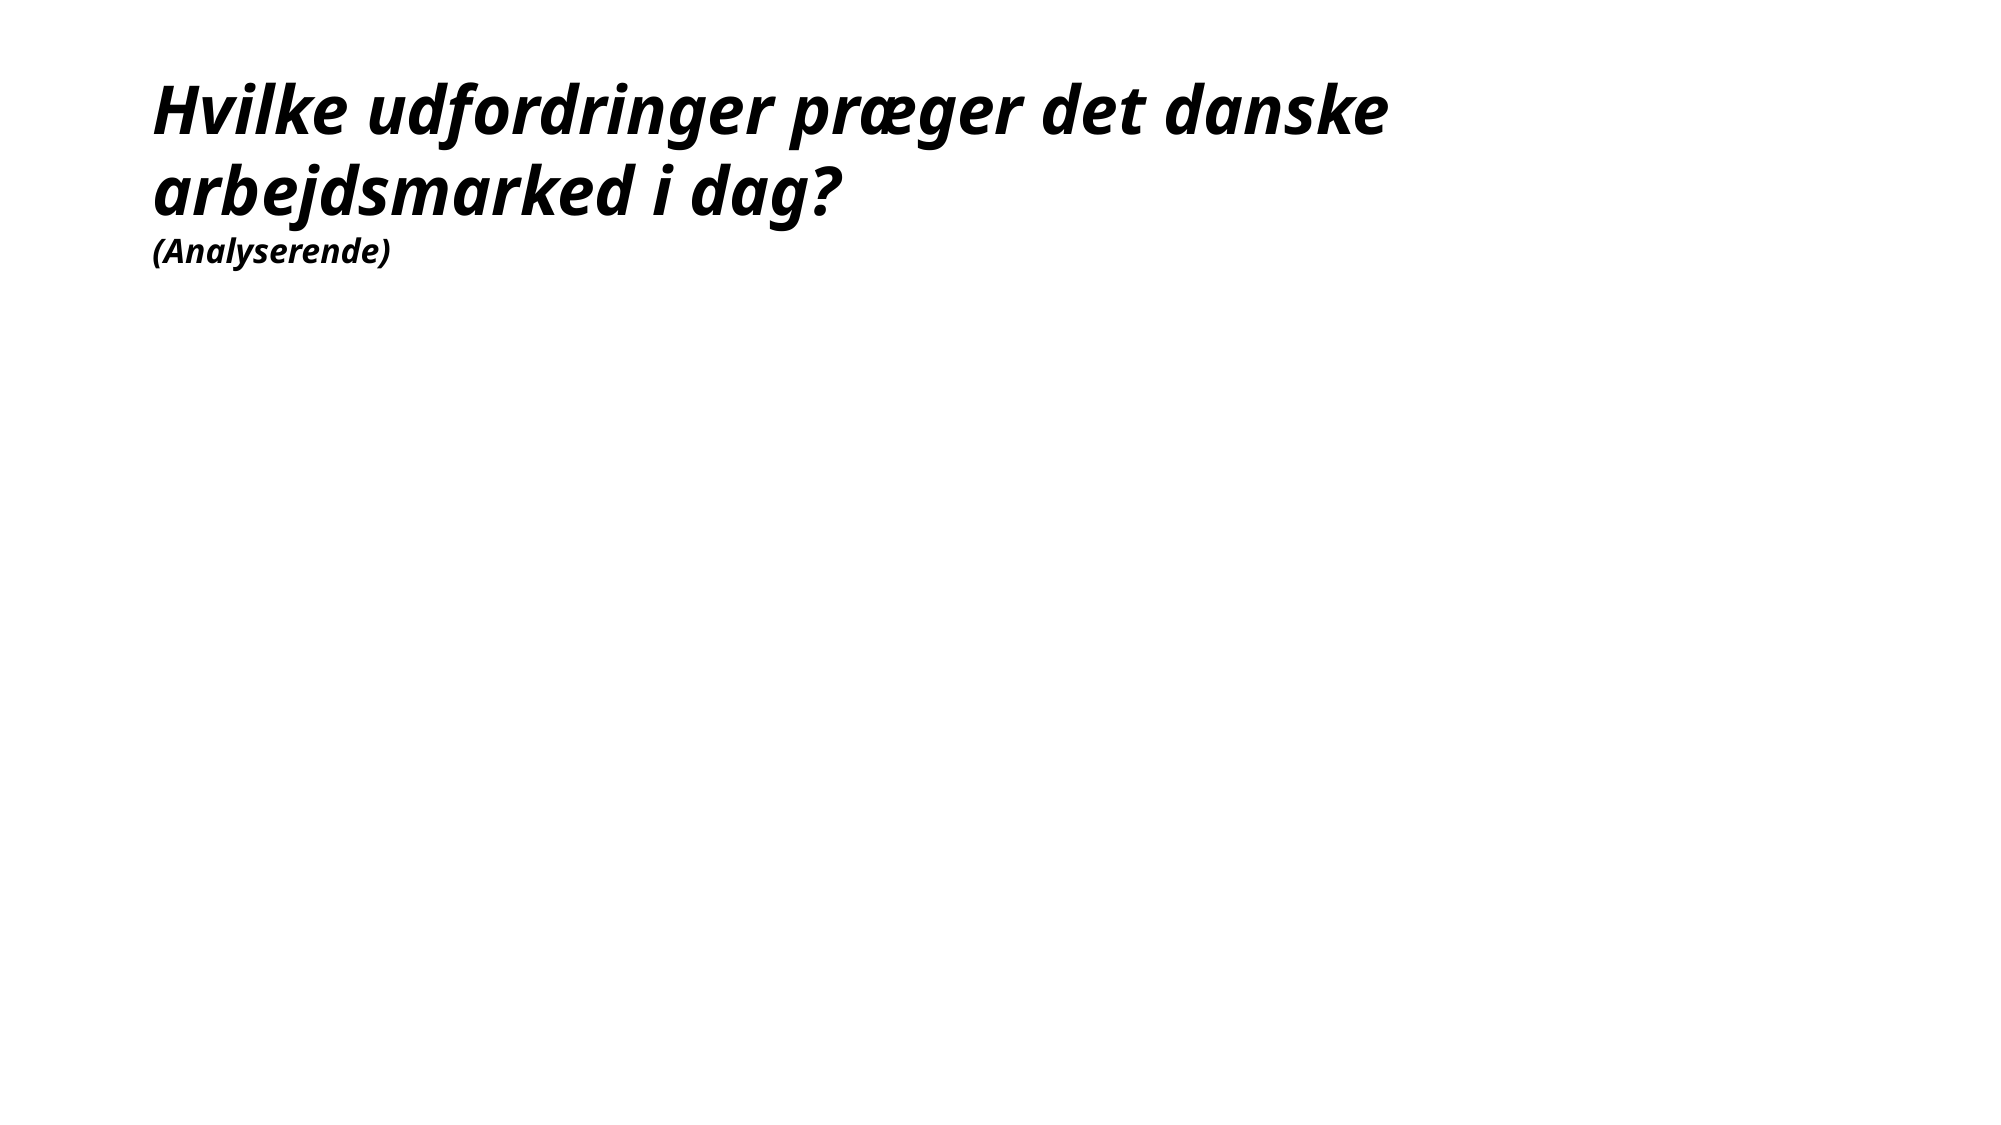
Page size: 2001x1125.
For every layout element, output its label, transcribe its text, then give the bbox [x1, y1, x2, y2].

title Hvilke udfordringer præger det danske arbejdsmarked i dag? (Analyserende) [137, 59, 1863, 278]
